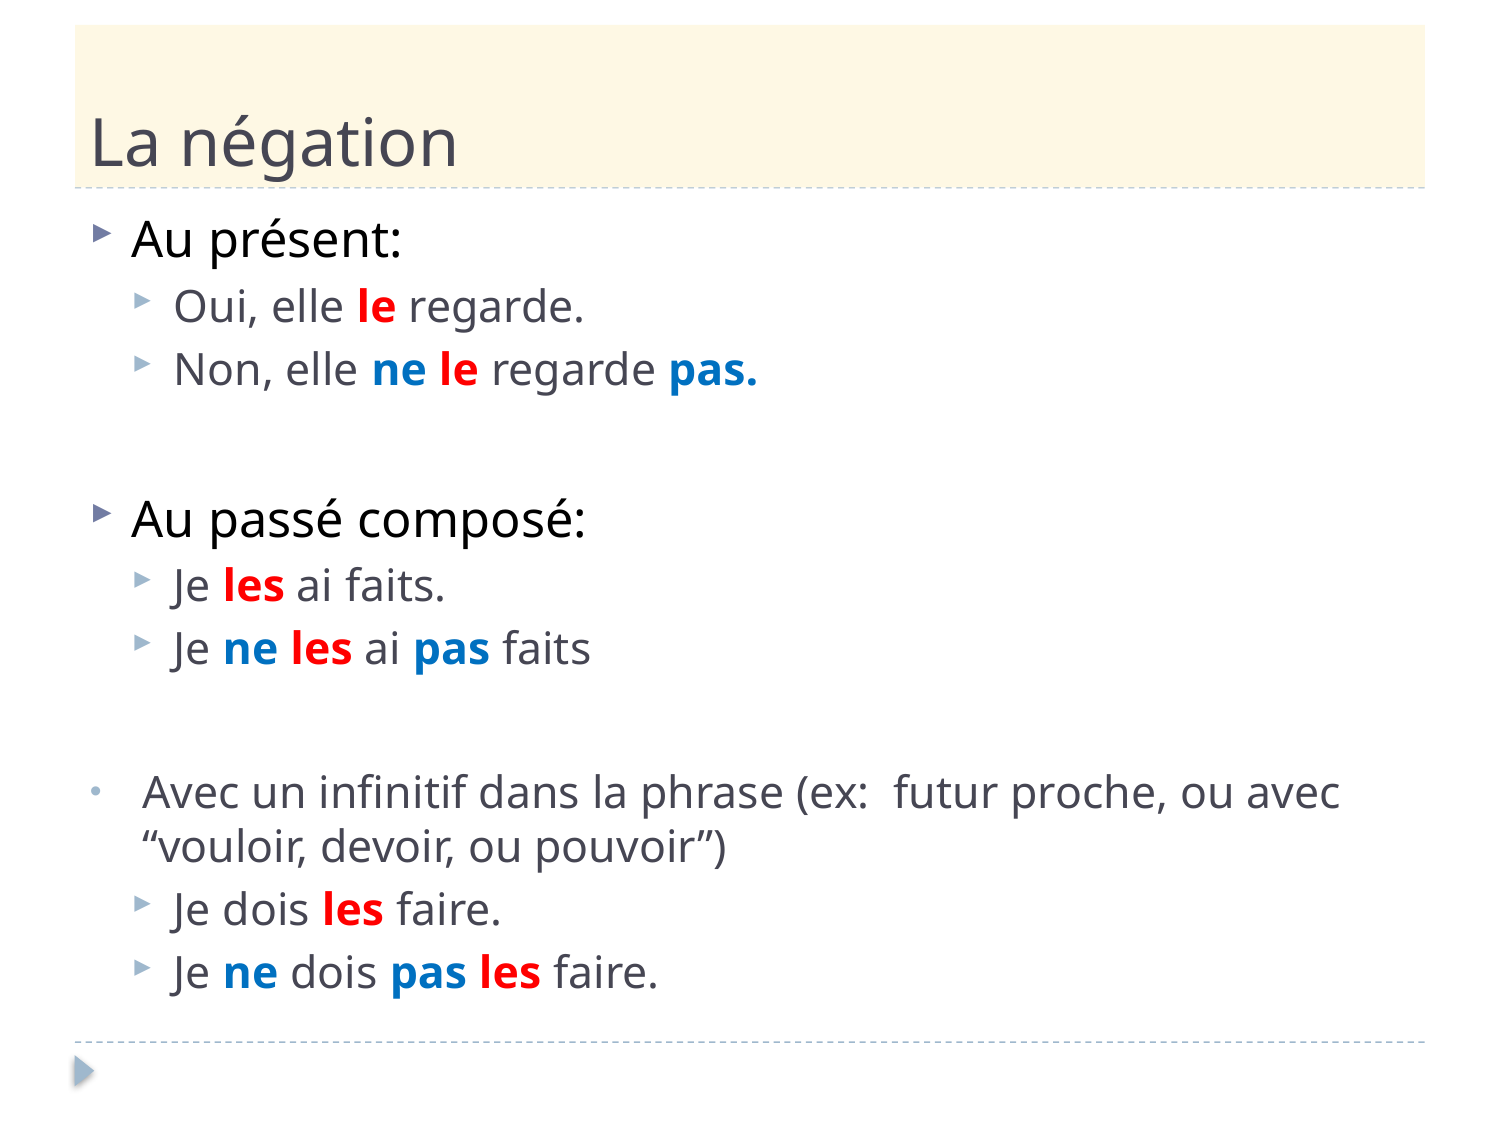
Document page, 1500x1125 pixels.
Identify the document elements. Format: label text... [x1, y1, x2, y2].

list Au présent: Oui, elle le regarde. Non, elle ne le regarde pas. Au passé composé: Je les ai faits. Je ne les ai pas faits Avec un infinitif dans la phrase (ex: futur proche, ou avec “vouloir, devoir, ou pouvoir”) Je dois les faire. Je ne dois pas les faire. [75, 200, 1425, 1010]
title La négation [75, 24, 1425, 188]
